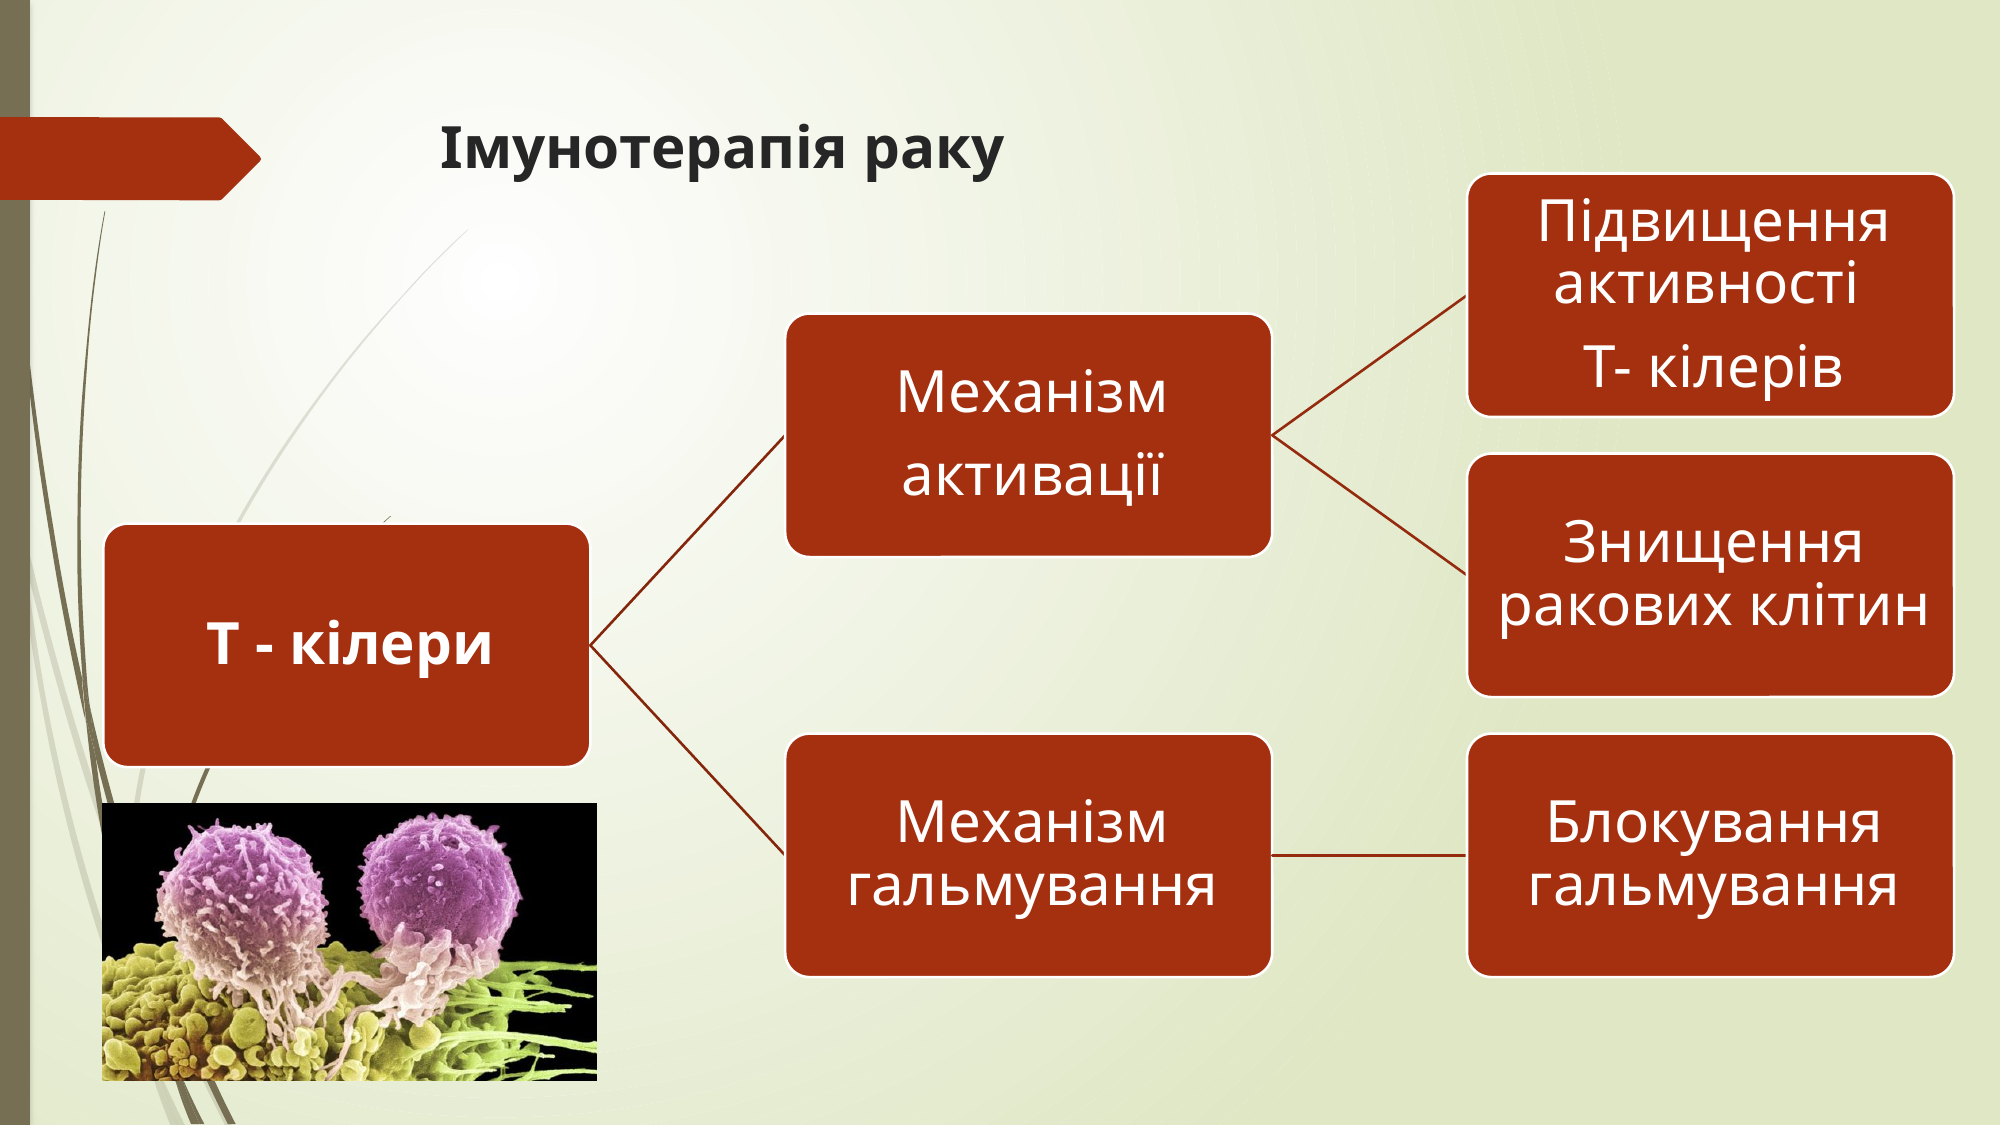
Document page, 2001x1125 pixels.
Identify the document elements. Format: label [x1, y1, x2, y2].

picture [102, 802, 597, 1081]
text_box [102, 42, 1955, 1109]
